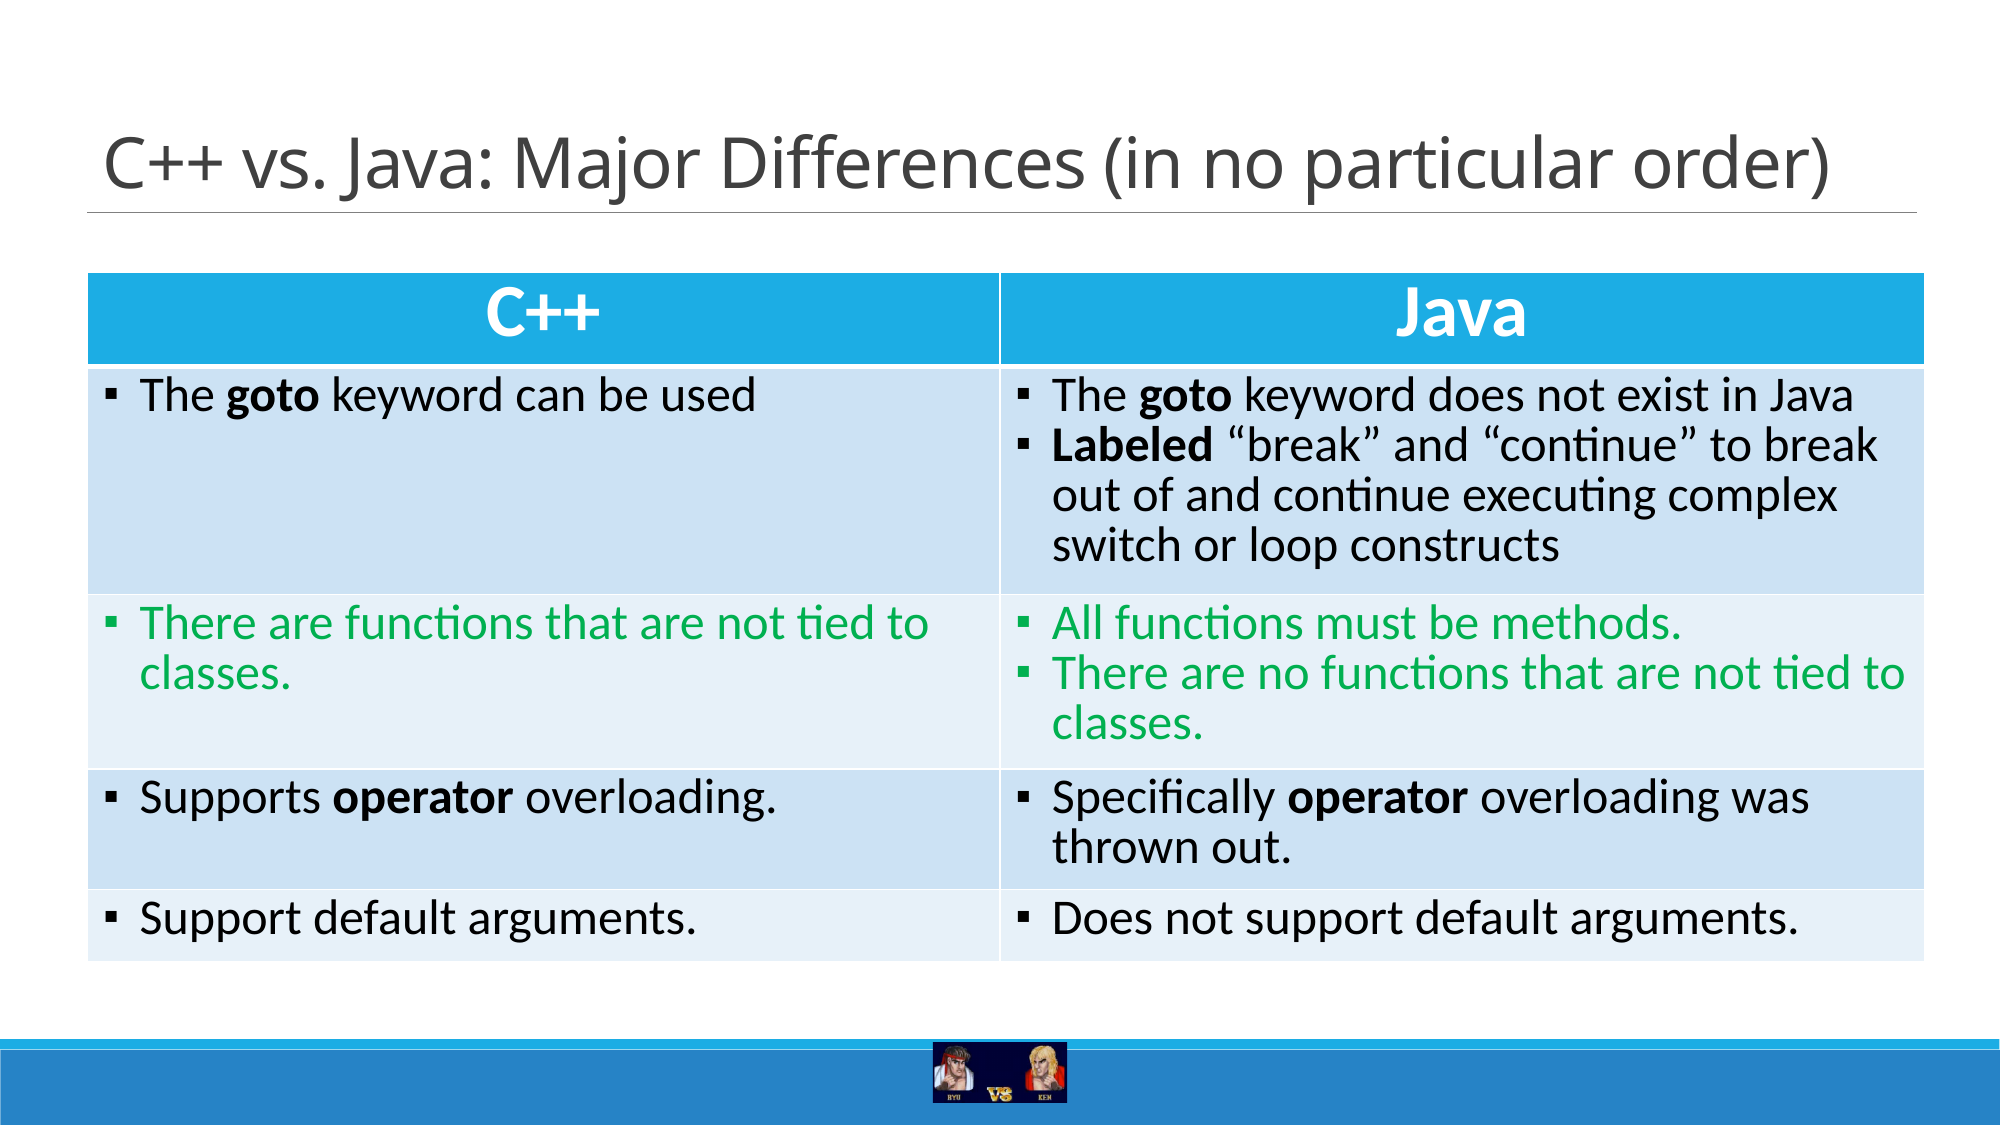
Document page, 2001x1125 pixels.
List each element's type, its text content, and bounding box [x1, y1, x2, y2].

picture [932, 1041, 1068, 1103]
table_cell Support default arguments. [88, 890, 999, 961]
table_cell There are functions that are not tied to classes. [88, 595, 999, 768]
table_cell The goto keyword can be used [88, 369, 999, 594]
title C++ vs. Java: Major Differences (in no particular order) [87, 47, 1925, 213]
table_header C++ [88, 273, 999, 364]
table_cell The goto keyword does not exist in Java Labeled “break” and “continue” to break out of and continue executing complex switch or loop constructs [1001, 369, 1924, 594]
table_cell Does not support default arguments. [1001, 890, 1924, 961]
table_header Java [1001, 273, 1924, 364]
table_cell Supports operator overloading. [88, 770, 999, 889]
table_cell Specifically operator overloading was thrown out. [1001, 770, 1924, 889]
table_cell All functions must be methods. There are no functions that are not tied to classes. [1001, 595, 1924, 768]
